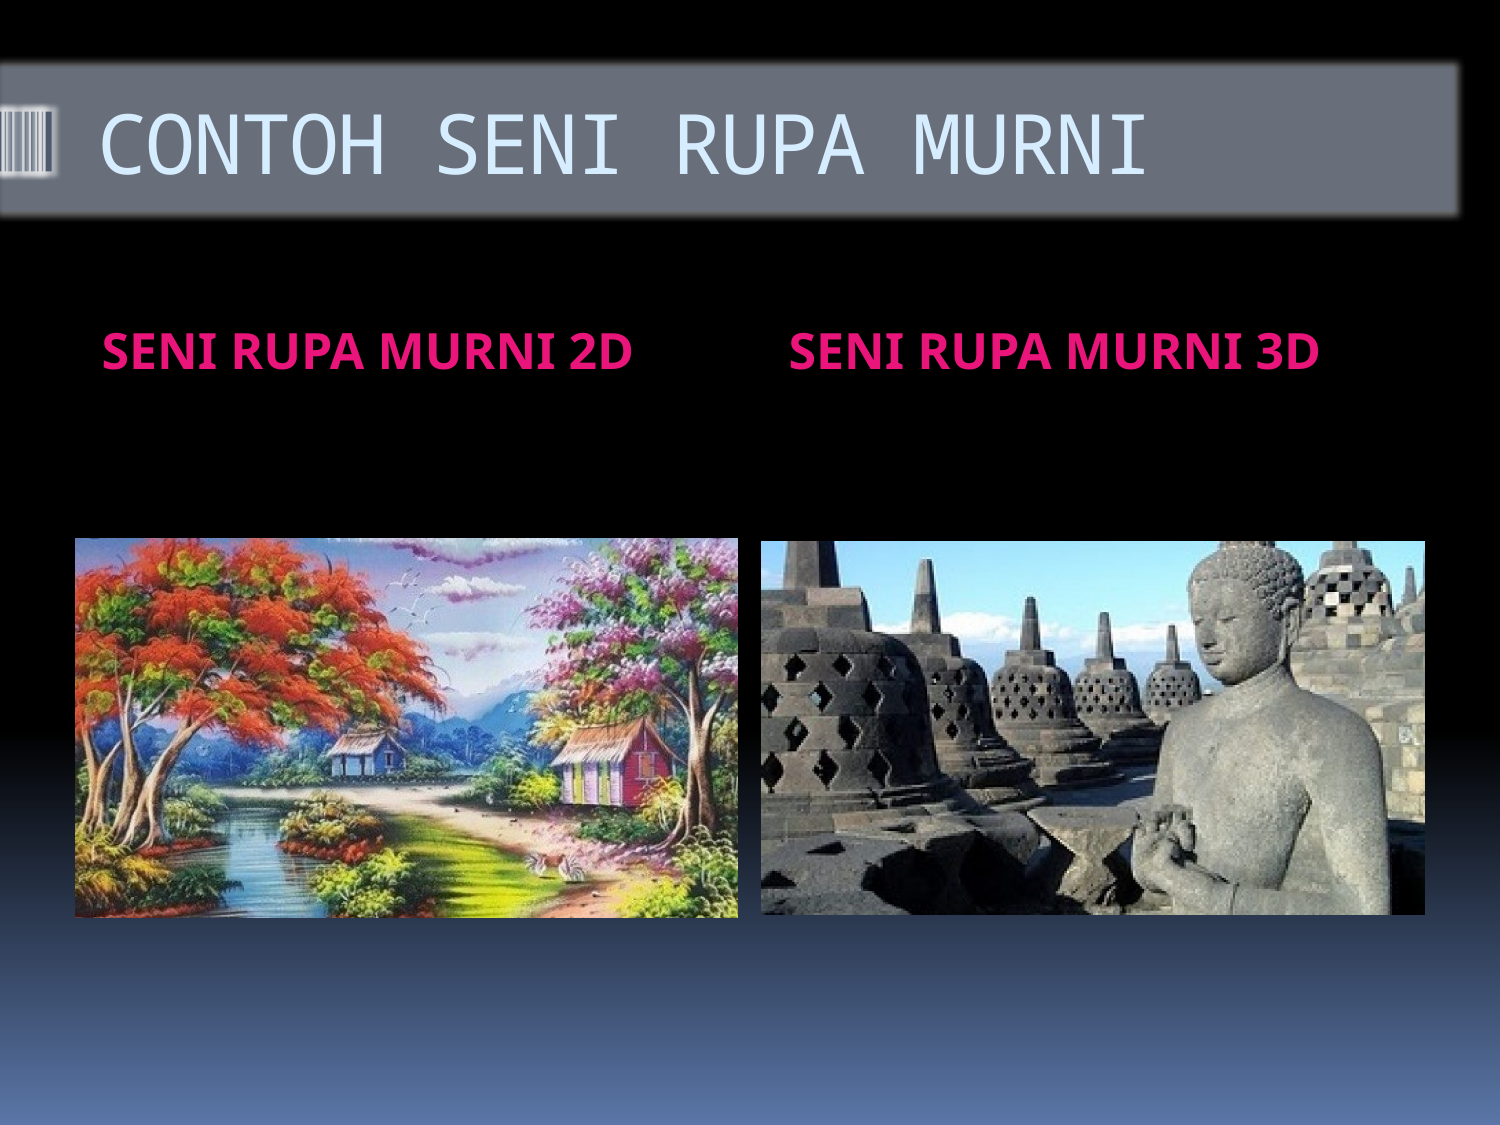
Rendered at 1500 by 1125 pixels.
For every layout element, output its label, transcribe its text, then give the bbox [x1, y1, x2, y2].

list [761, 541, 1426, 916]
title CONTOH SENI RUPA MURNI [82, 83, 1358, 234]
list SENI RUPA MURNI 2D [75, 296, 738, 402]
list SENI RUPA MURNI 3D [761, 296, 1425, 402]
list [74, 538, 739, 918]
